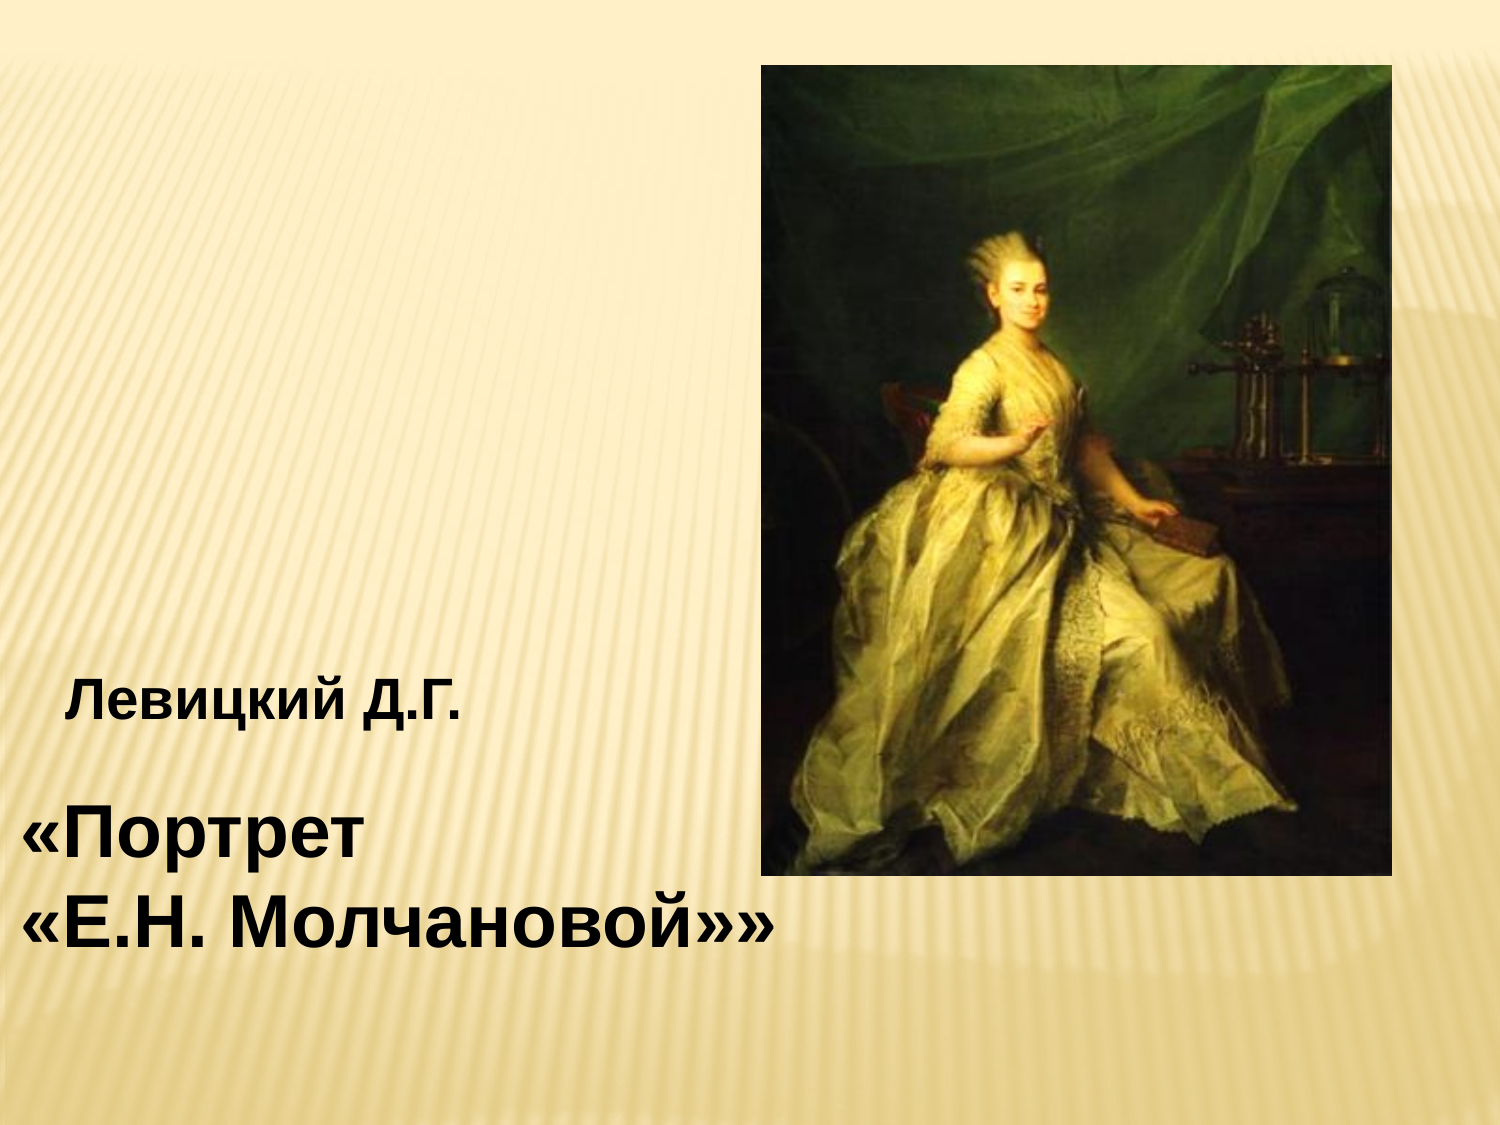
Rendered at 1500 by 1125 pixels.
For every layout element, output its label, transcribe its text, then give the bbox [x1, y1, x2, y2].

text_box «Портрет «Е.Н. Молчановой»» [6, 774, 793, 970]
picture [761, 65, 1392, 877]
text_box Левицкий Д.Г. [51, 654, 478, 739]
